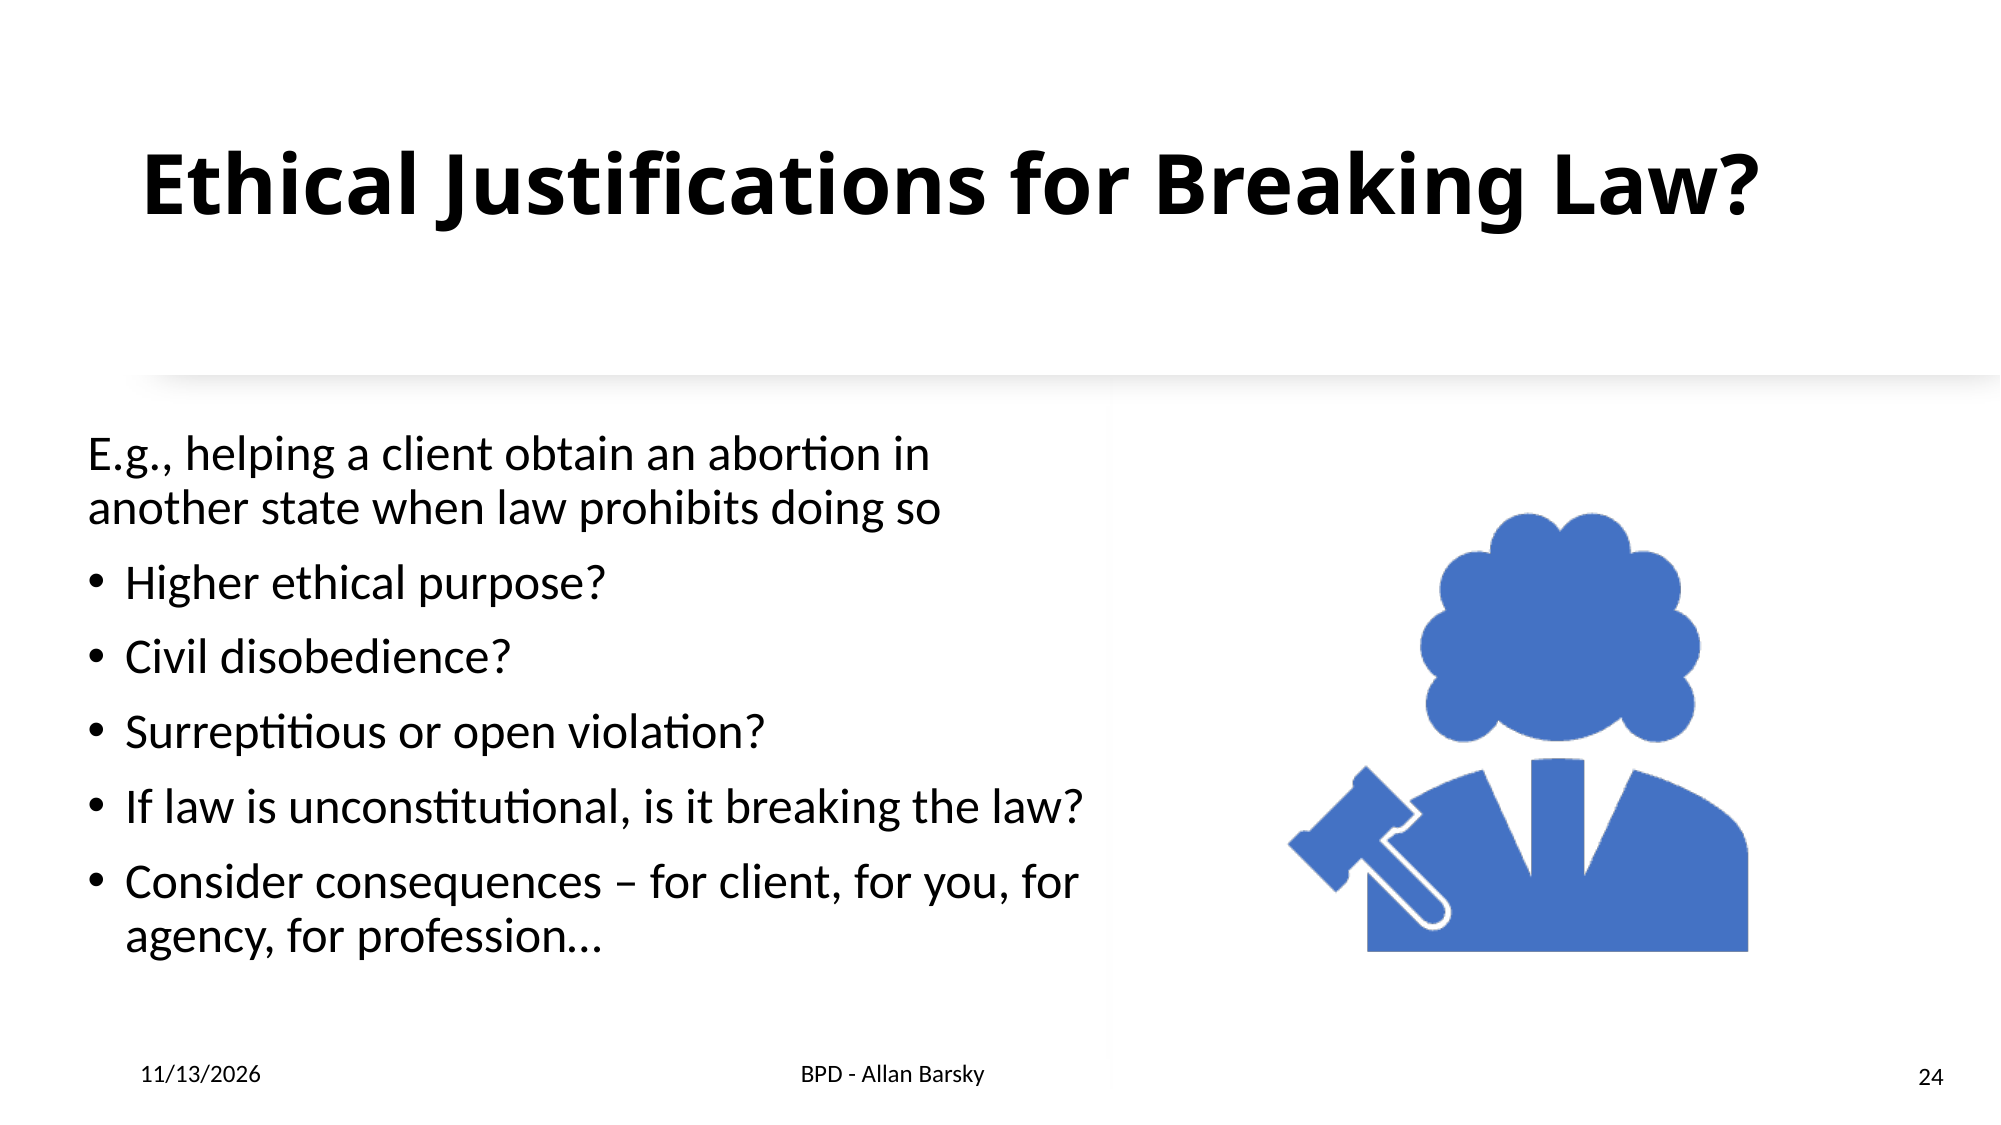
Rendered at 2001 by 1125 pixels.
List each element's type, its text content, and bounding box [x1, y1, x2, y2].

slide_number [124, 1042, 540, 1103]
footer BPD - Allan Barsky [540, 1042, 1000, 1103]
text_box [0, 376, 1111, 1125]
slide_number 24 [1434, 1045, 1959, 1106]
text_box [0, 0, 2000, 376]
list E.g., helping a client obtain an abortion in another state when law prohibits doing so Higher ethical purpose? Civil disobedience? Surreptitious or open violation? If law is unconstitutional, is it breaking the law? Consider consequences – for client, for you, for agency, for profession… [72, 374, 1113, 1016]
title Ethical Justifications for Breaking Law? [124, 76, 1840, 299]
picture [1277, 469, 1839, 1031]
text_box [1111, 387, 2000, 1125]
